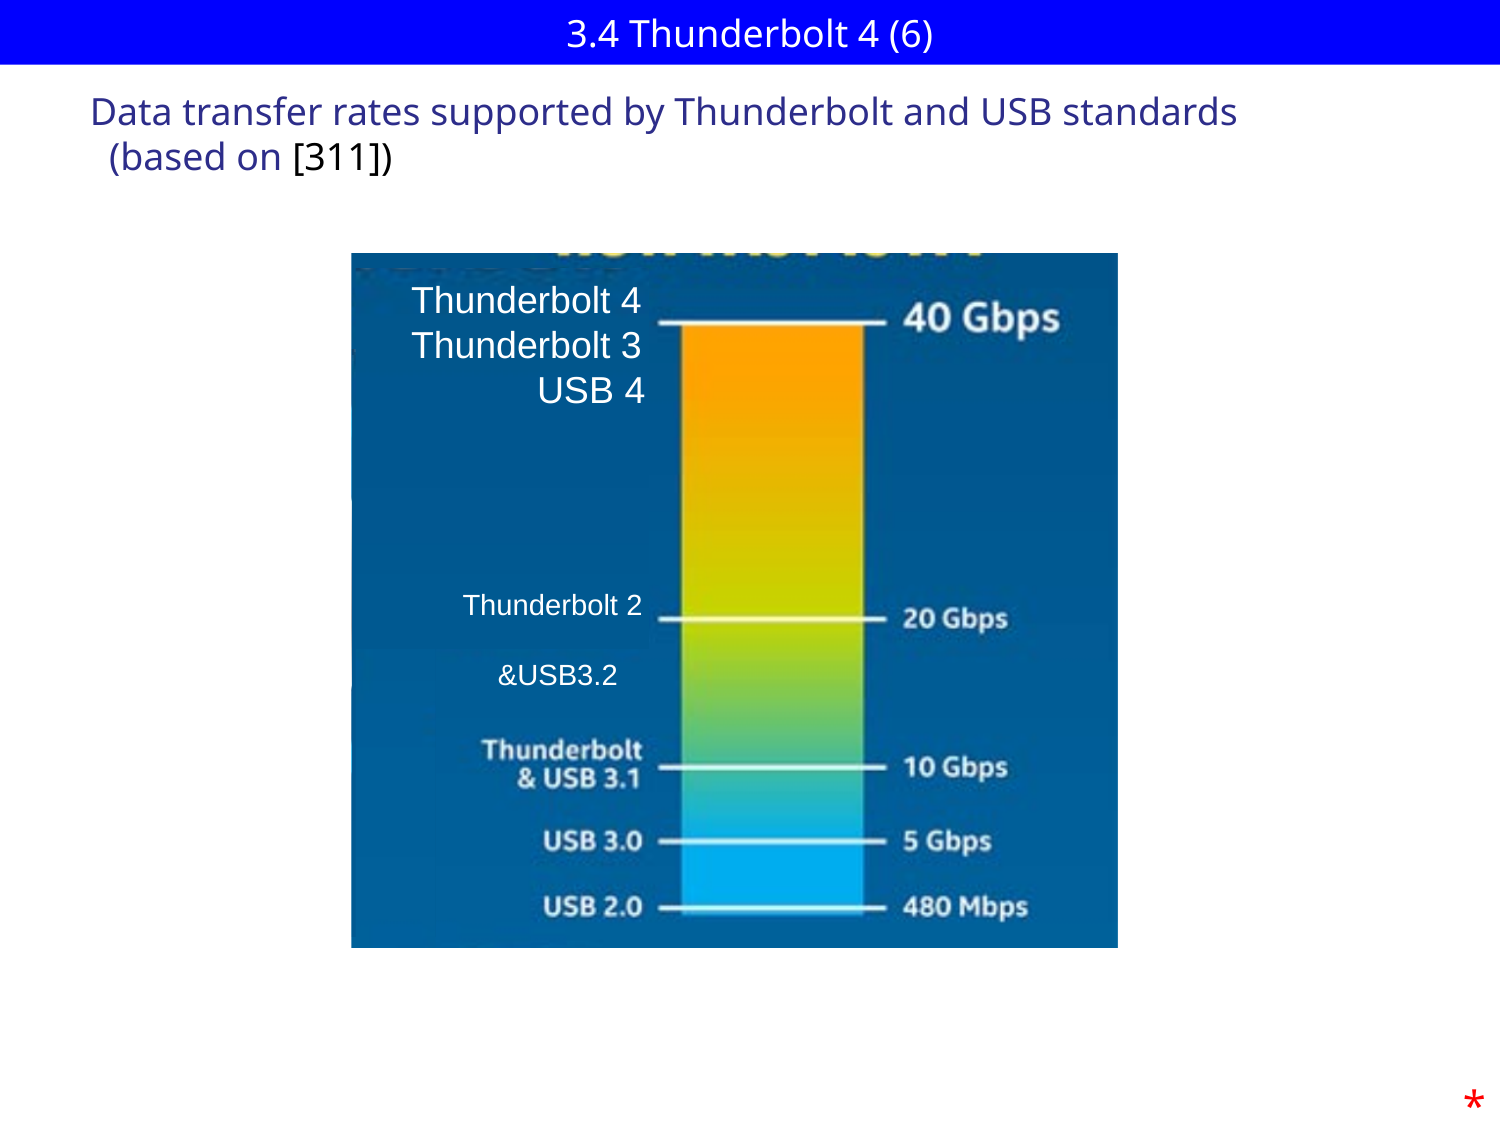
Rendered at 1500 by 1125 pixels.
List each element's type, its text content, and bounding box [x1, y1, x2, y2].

title 3.4 Thunderbolt 4 (6) [0, 0, 1500, 65]
text_box Data transfer rates supported by Thunderbolt and USB standards (based on [311]) [75, 80, 1254, 186]
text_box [350, 253, 1149, 949]
text_box * [1448, 1071, 1500, 1125]
